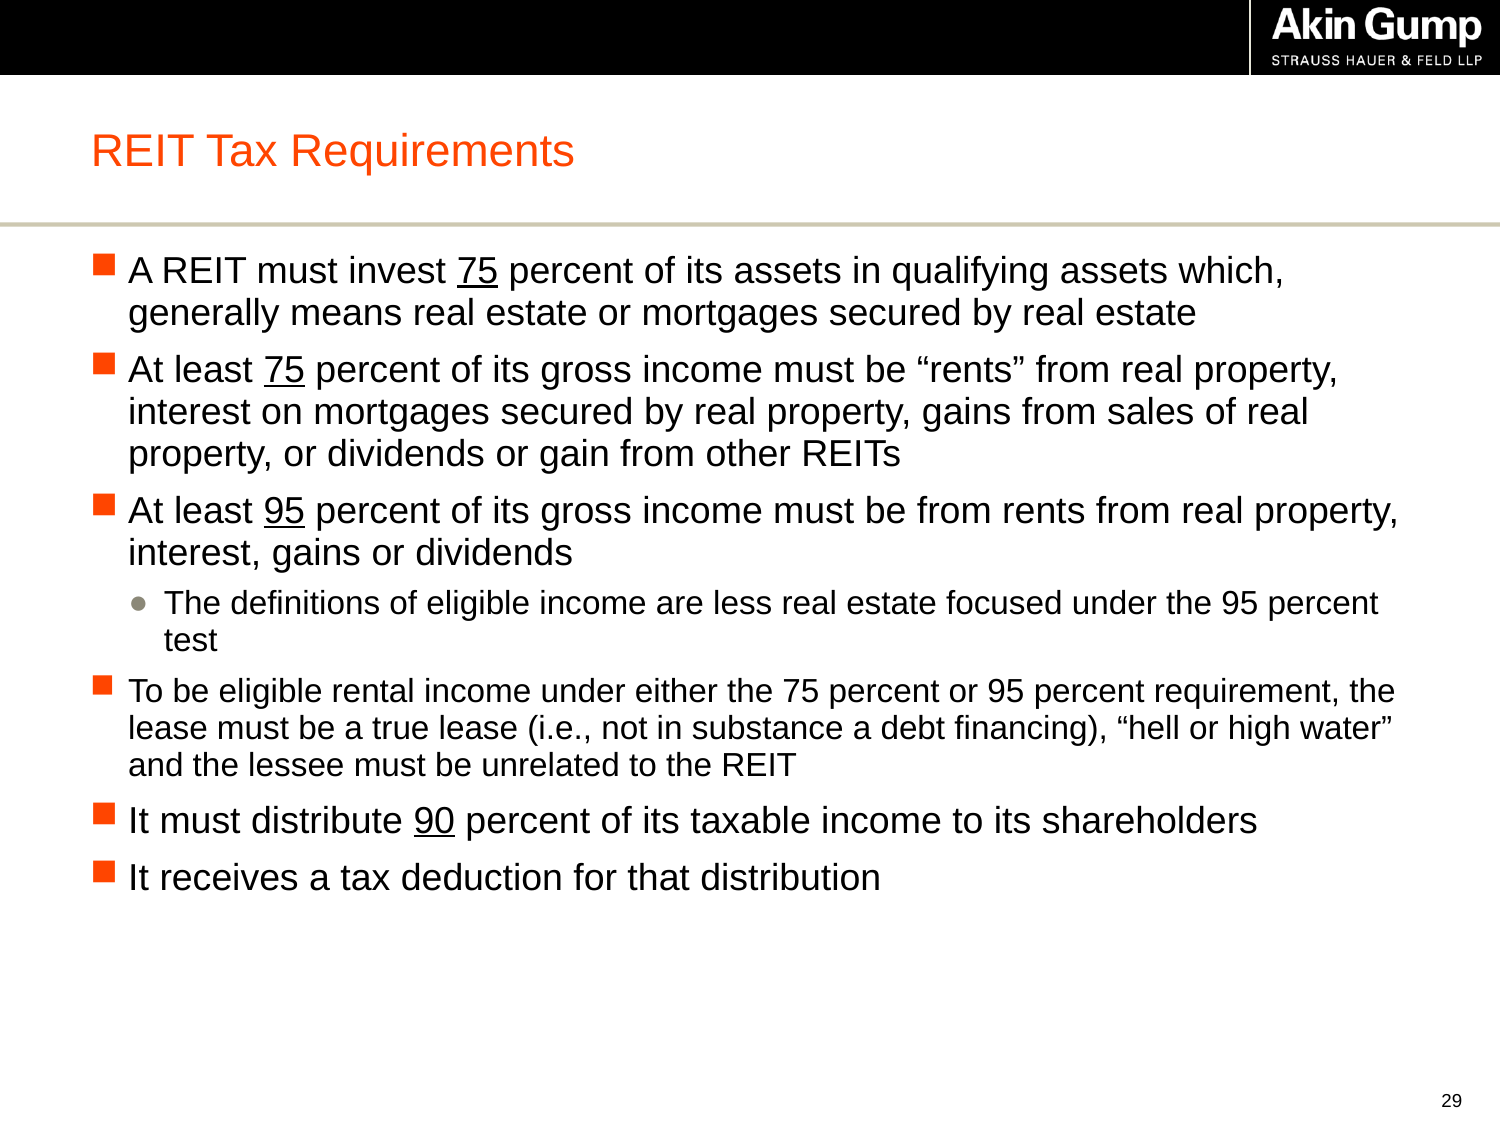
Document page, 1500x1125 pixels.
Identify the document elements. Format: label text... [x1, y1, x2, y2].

title REIT Tax Requirements [75, 77, 1426, 226]
list A REIT must invest 75 percent of its assets in qualifying assets which, generally means real estate or mortgages secured by real estate At least 75 percent of its gross income must be “rents” from real property, interest on mortgages secured by real property, gains from sales of real property, or dividends or gain from other REITs At least 95 percent of its gross income must be from rents from real property, interest, gains or dividends The definitions of eligible income are less real estate focused under the 95 percent test To be eligible rental income under either the 75 percent or 95 percent requirement, the lease must be a true lease (i.e., not in substance a debt financing), “hell or high water” and the lessee must be unrelated to the REIT It must distribute 90 percent of its taxable income to its shareholders It receives a tax deduction for that distribution [74, 249, 1425, 1039]
picture [1268, 2, 1485, 70]
slide_number 28 [1402, 1077, 1463, 1122]
